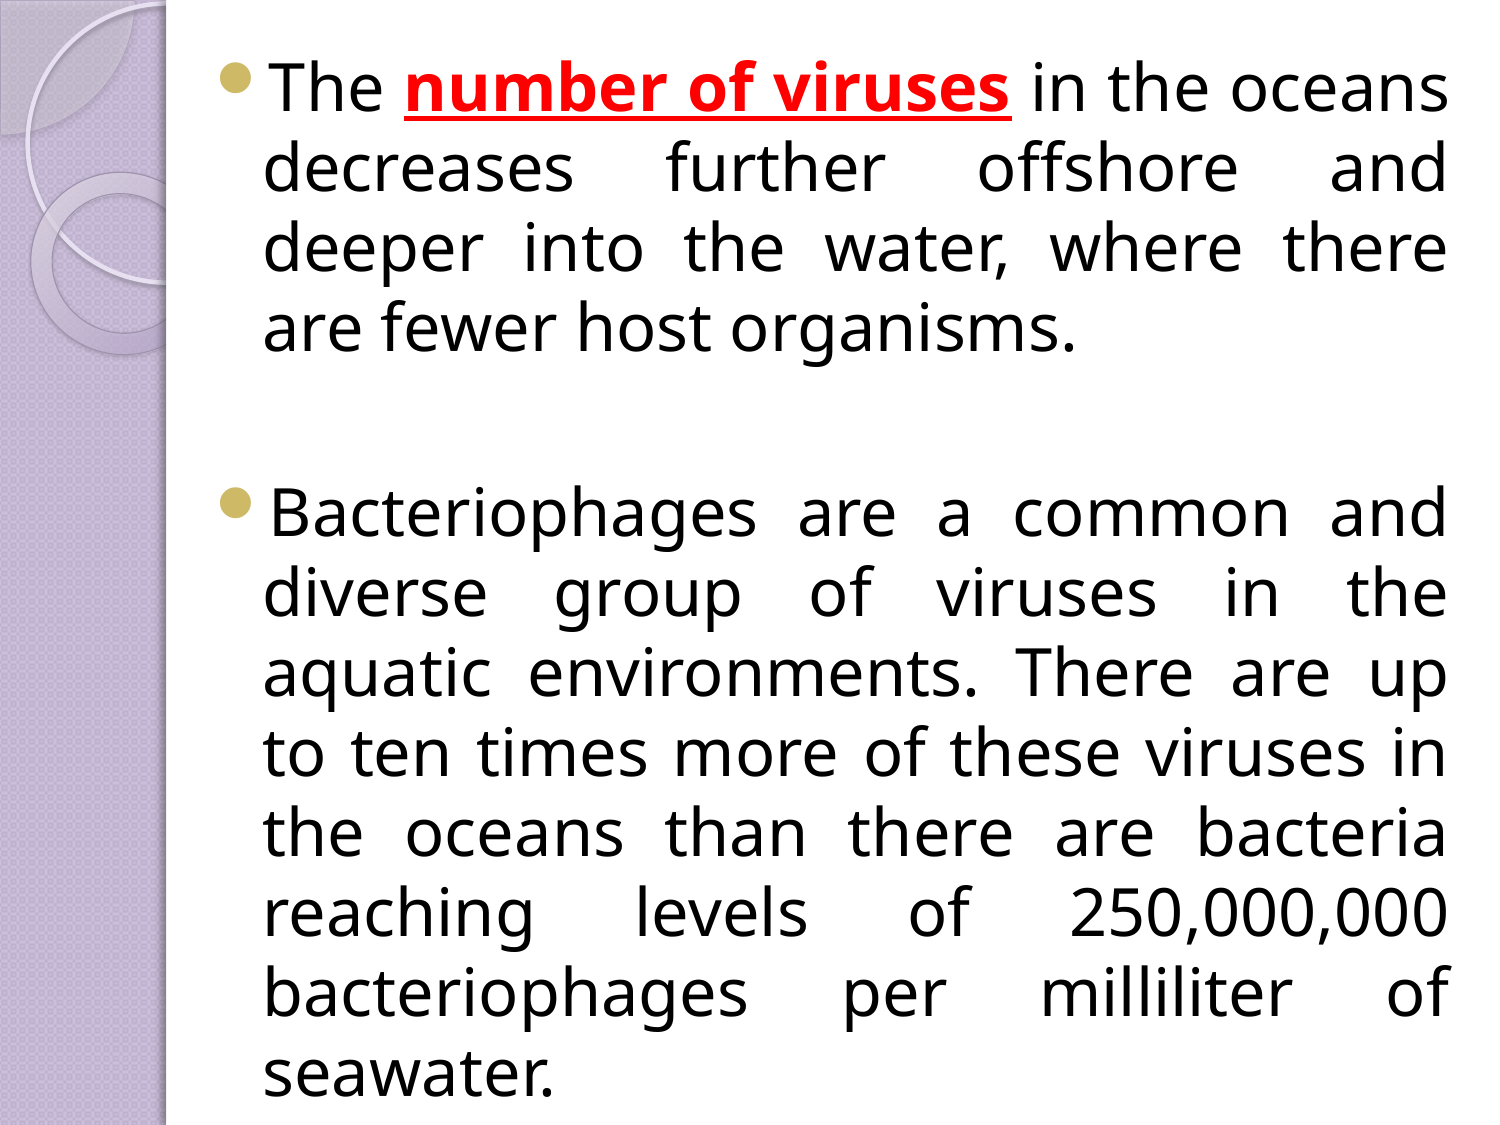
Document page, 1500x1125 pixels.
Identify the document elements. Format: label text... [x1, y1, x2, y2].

list The number of viruses in the oceans decreases further offshore and deeper into the water, where there are fewer host organisms. Bacteriophages are a common and diverse group of viruses in the aquatic environments. There are up to ten times more of these viruses in the oceans than there are bacteria reaching levels of 250,000,000 bacteriophages per milliliter of seawater. [187, 37, 1466, 1088]
